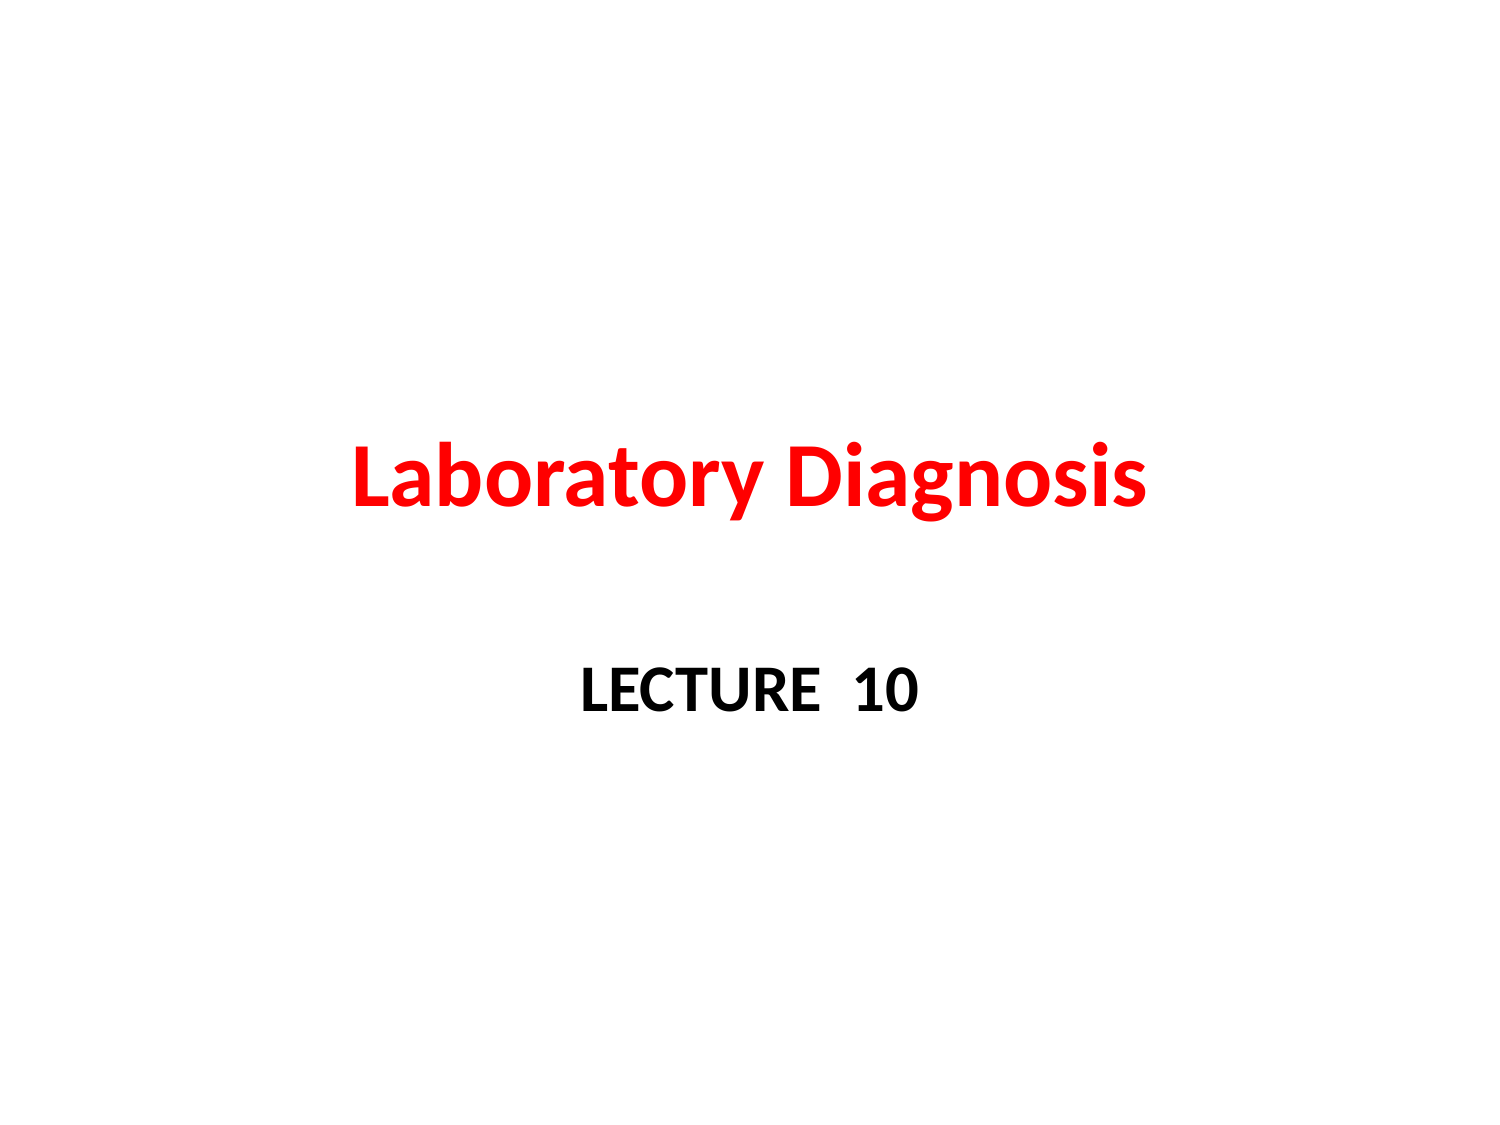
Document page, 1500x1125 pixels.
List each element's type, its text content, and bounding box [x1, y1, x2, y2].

title Laboratory Diagnosis [112, 349, 1388, 591]
subtitle LECTURE 10 [225, 637, 1275, 925]
